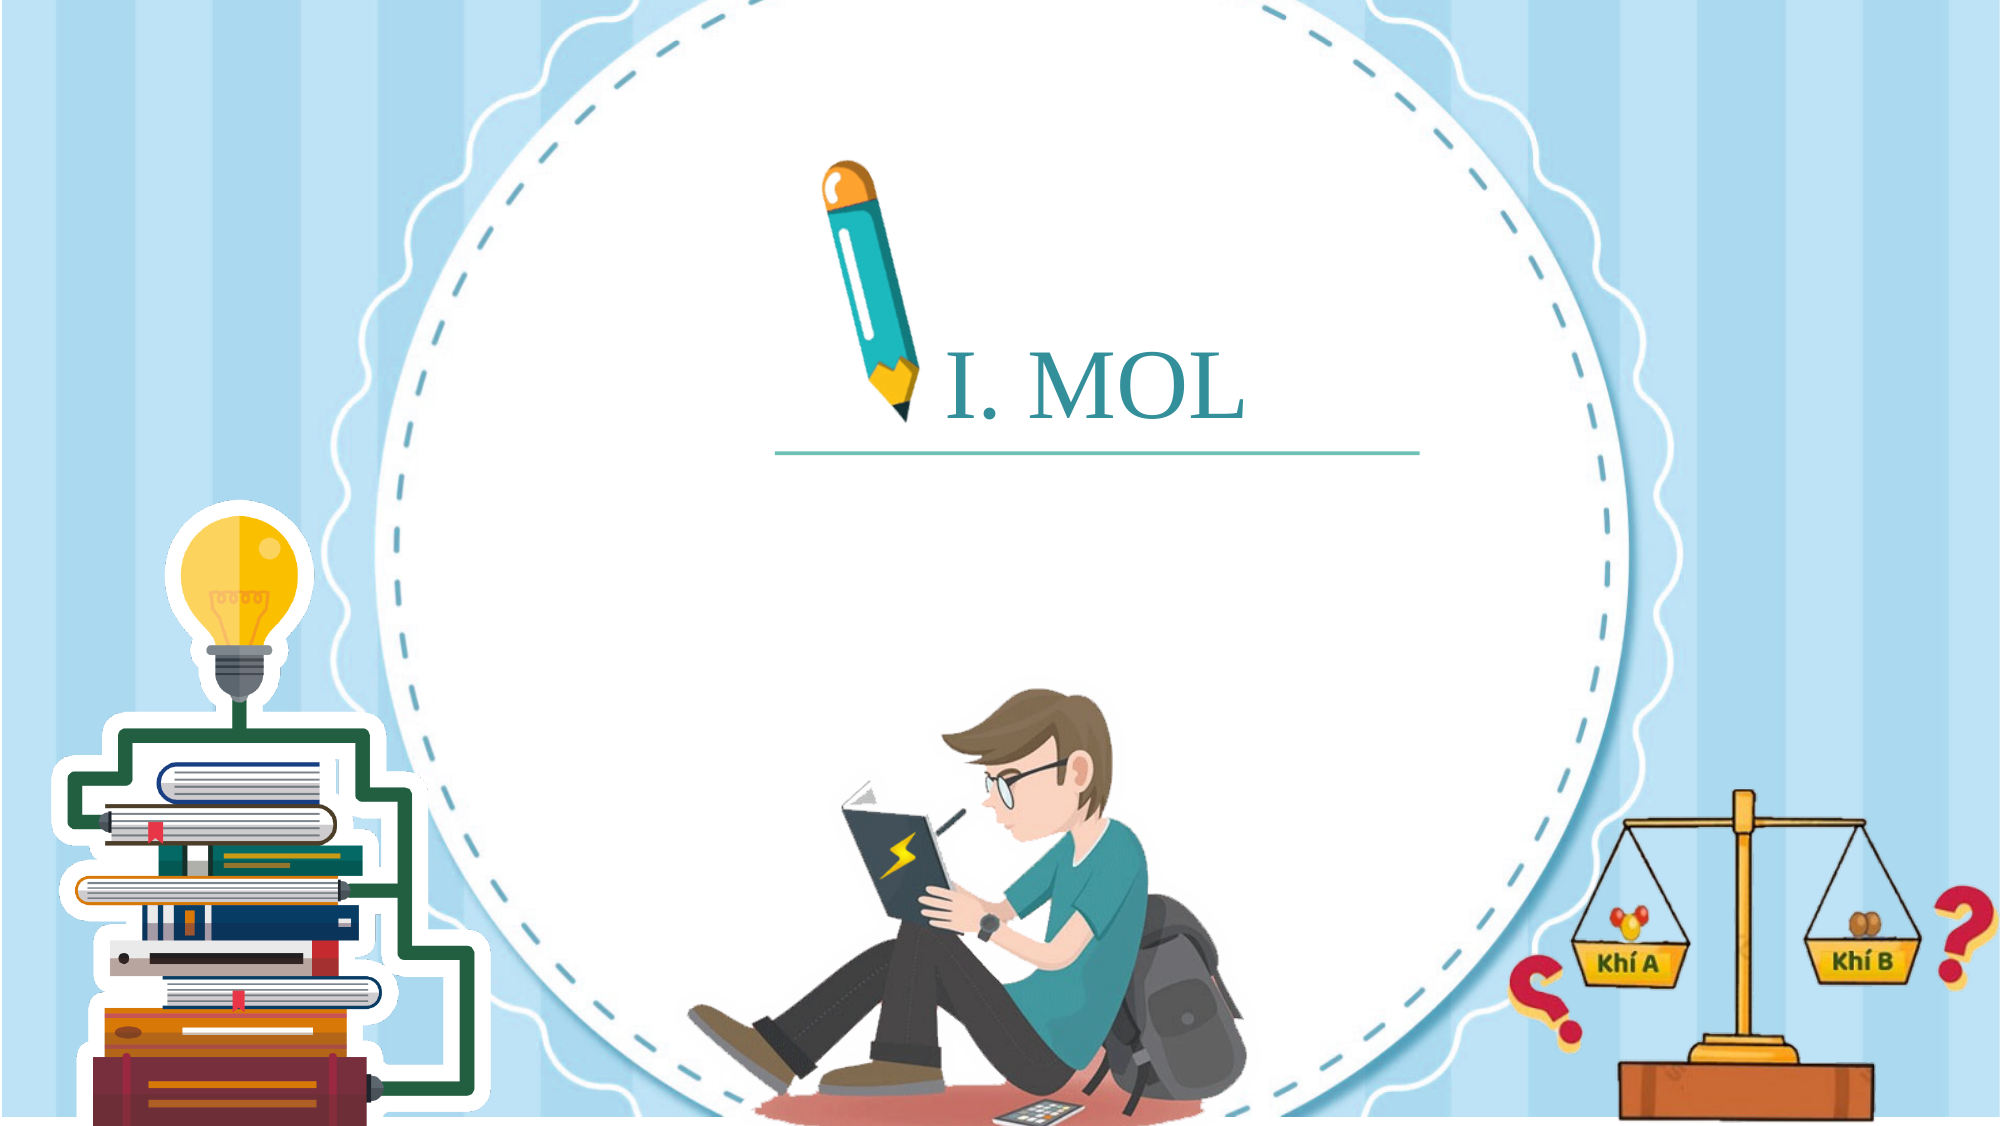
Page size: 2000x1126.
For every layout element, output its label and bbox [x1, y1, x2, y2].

picture [0, 0, 2000, 1126]
text_box [989, 310, 1420, 456]
